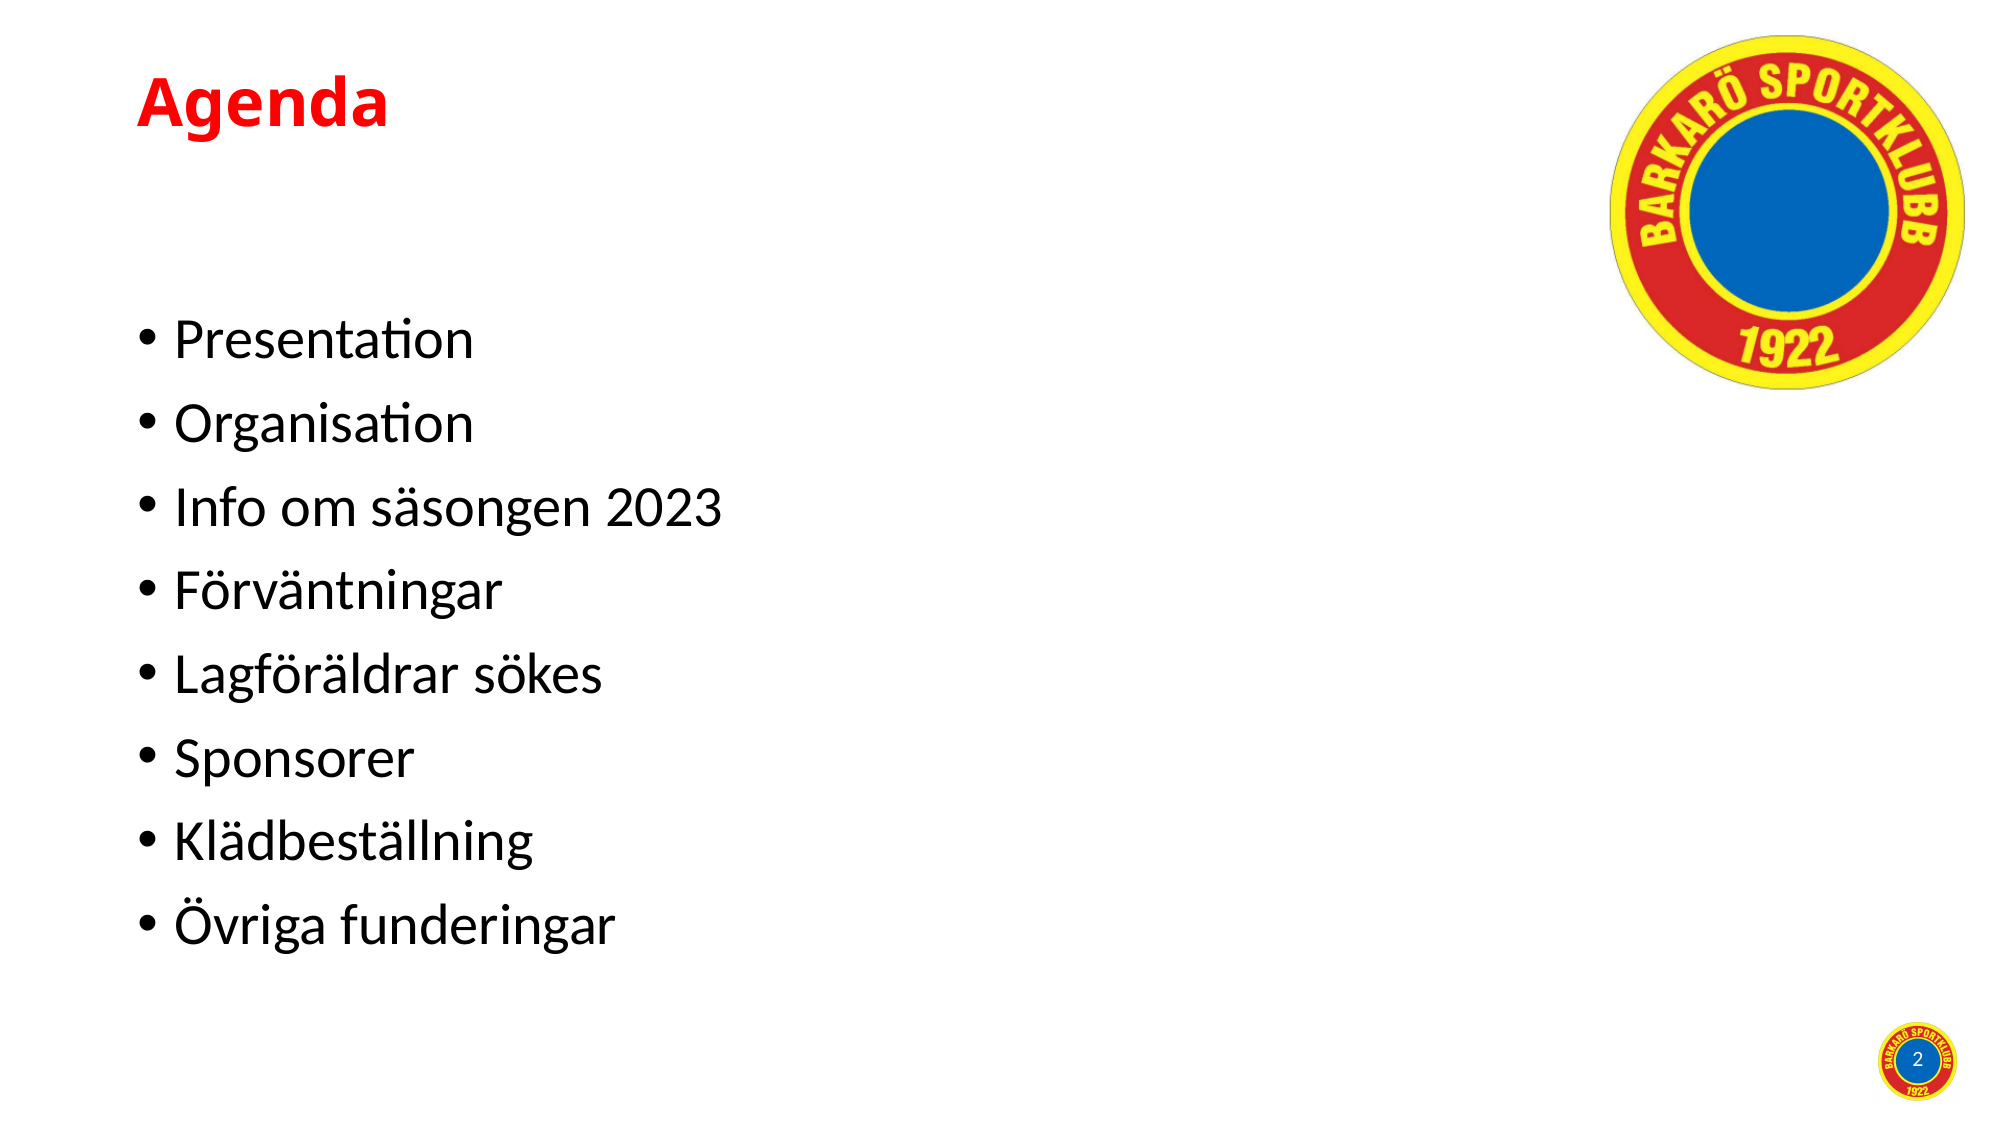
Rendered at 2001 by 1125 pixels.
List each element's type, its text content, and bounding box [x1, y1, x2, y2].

title Agenda [137, 59, 1569, 141]
list Presentation Organisation Info om säsongen 2023 Förväntningar Lagföräldrar sökes Sponsorer Klädbeställning Övriga funderingar [137, 299, 1863, 1014]
picture [1869, 1020, 1963, 1103]
picture [1569, 26, 1992, 402]
